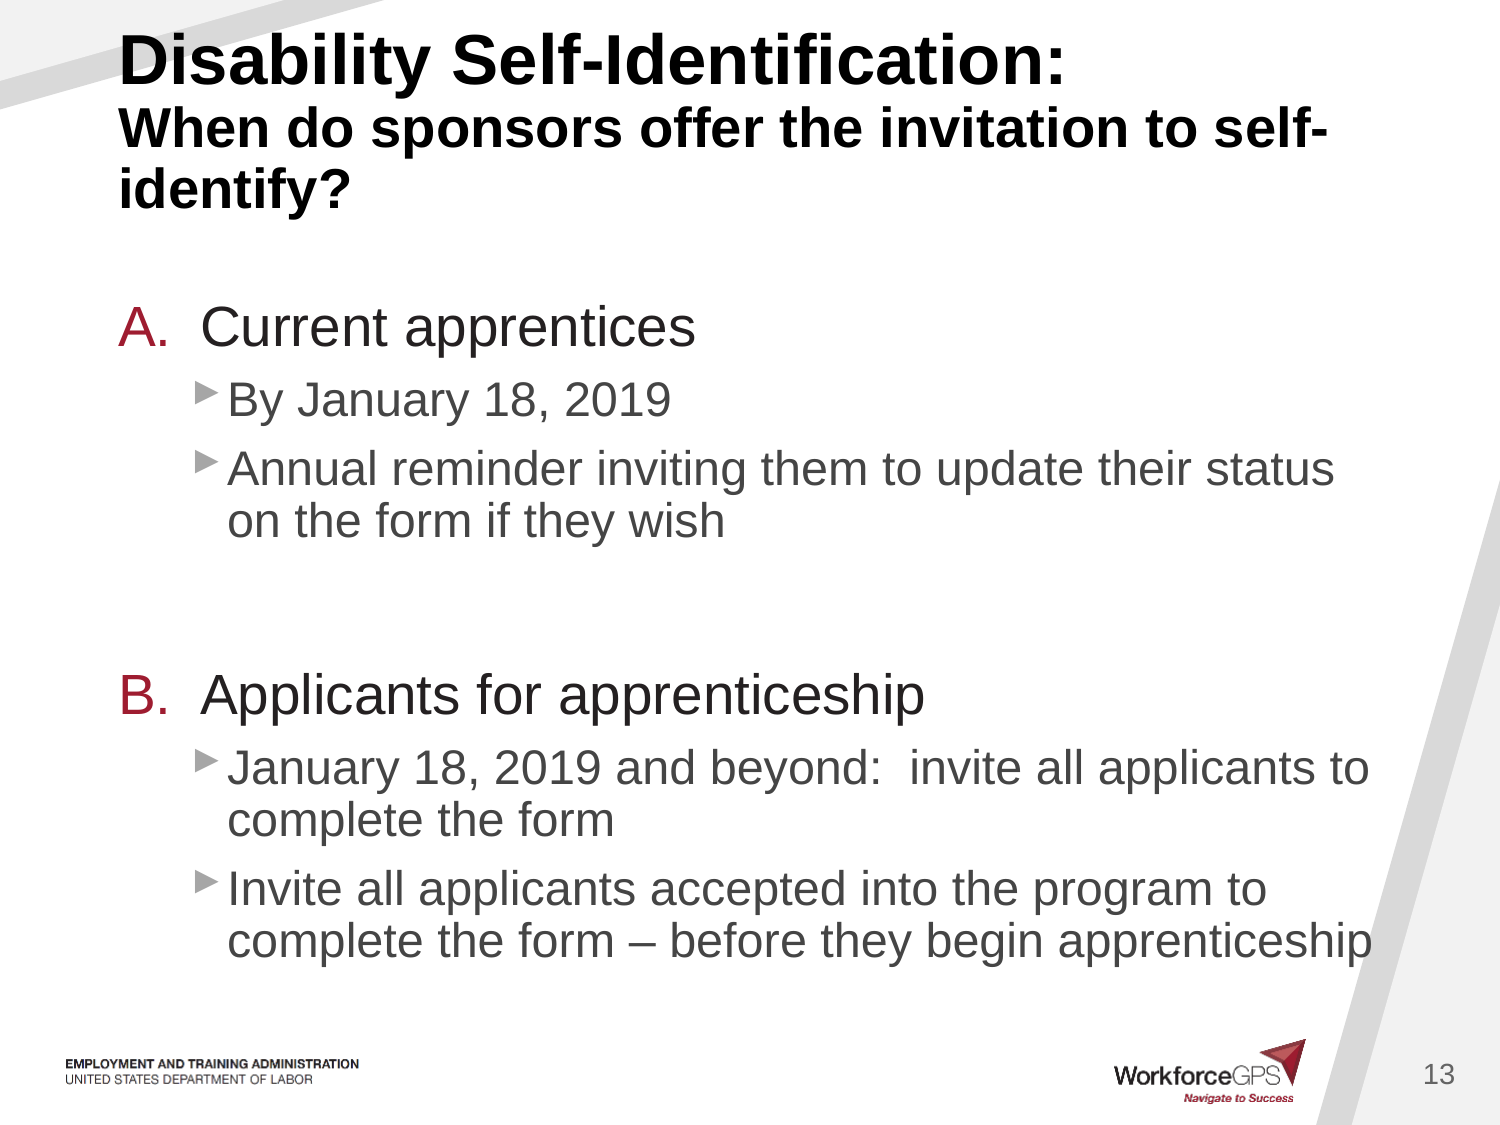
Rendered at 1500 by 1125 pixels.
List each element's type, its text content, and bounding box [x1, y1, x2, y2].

picture [59, 1053, 370, 1092]
title Disability Self-Identification: When do sponsors offer the invitation to self-identify? [103, 1, 1397, 229]
list Current apprentices By January 18, 2019 Annual reminder inviting them to update their status on the form if they wish Applicants for apprenticeship January 18, 2019 and beyond: invite all applicants to complete the form Invite all applicants accepted into the program to complete the form – before they begin apprenticeship [103, 290, 1409, 1014]
picture [1112, 1038, 1308, 1105]
slide_number 13 [1260, 1042, 1471, 1103]
